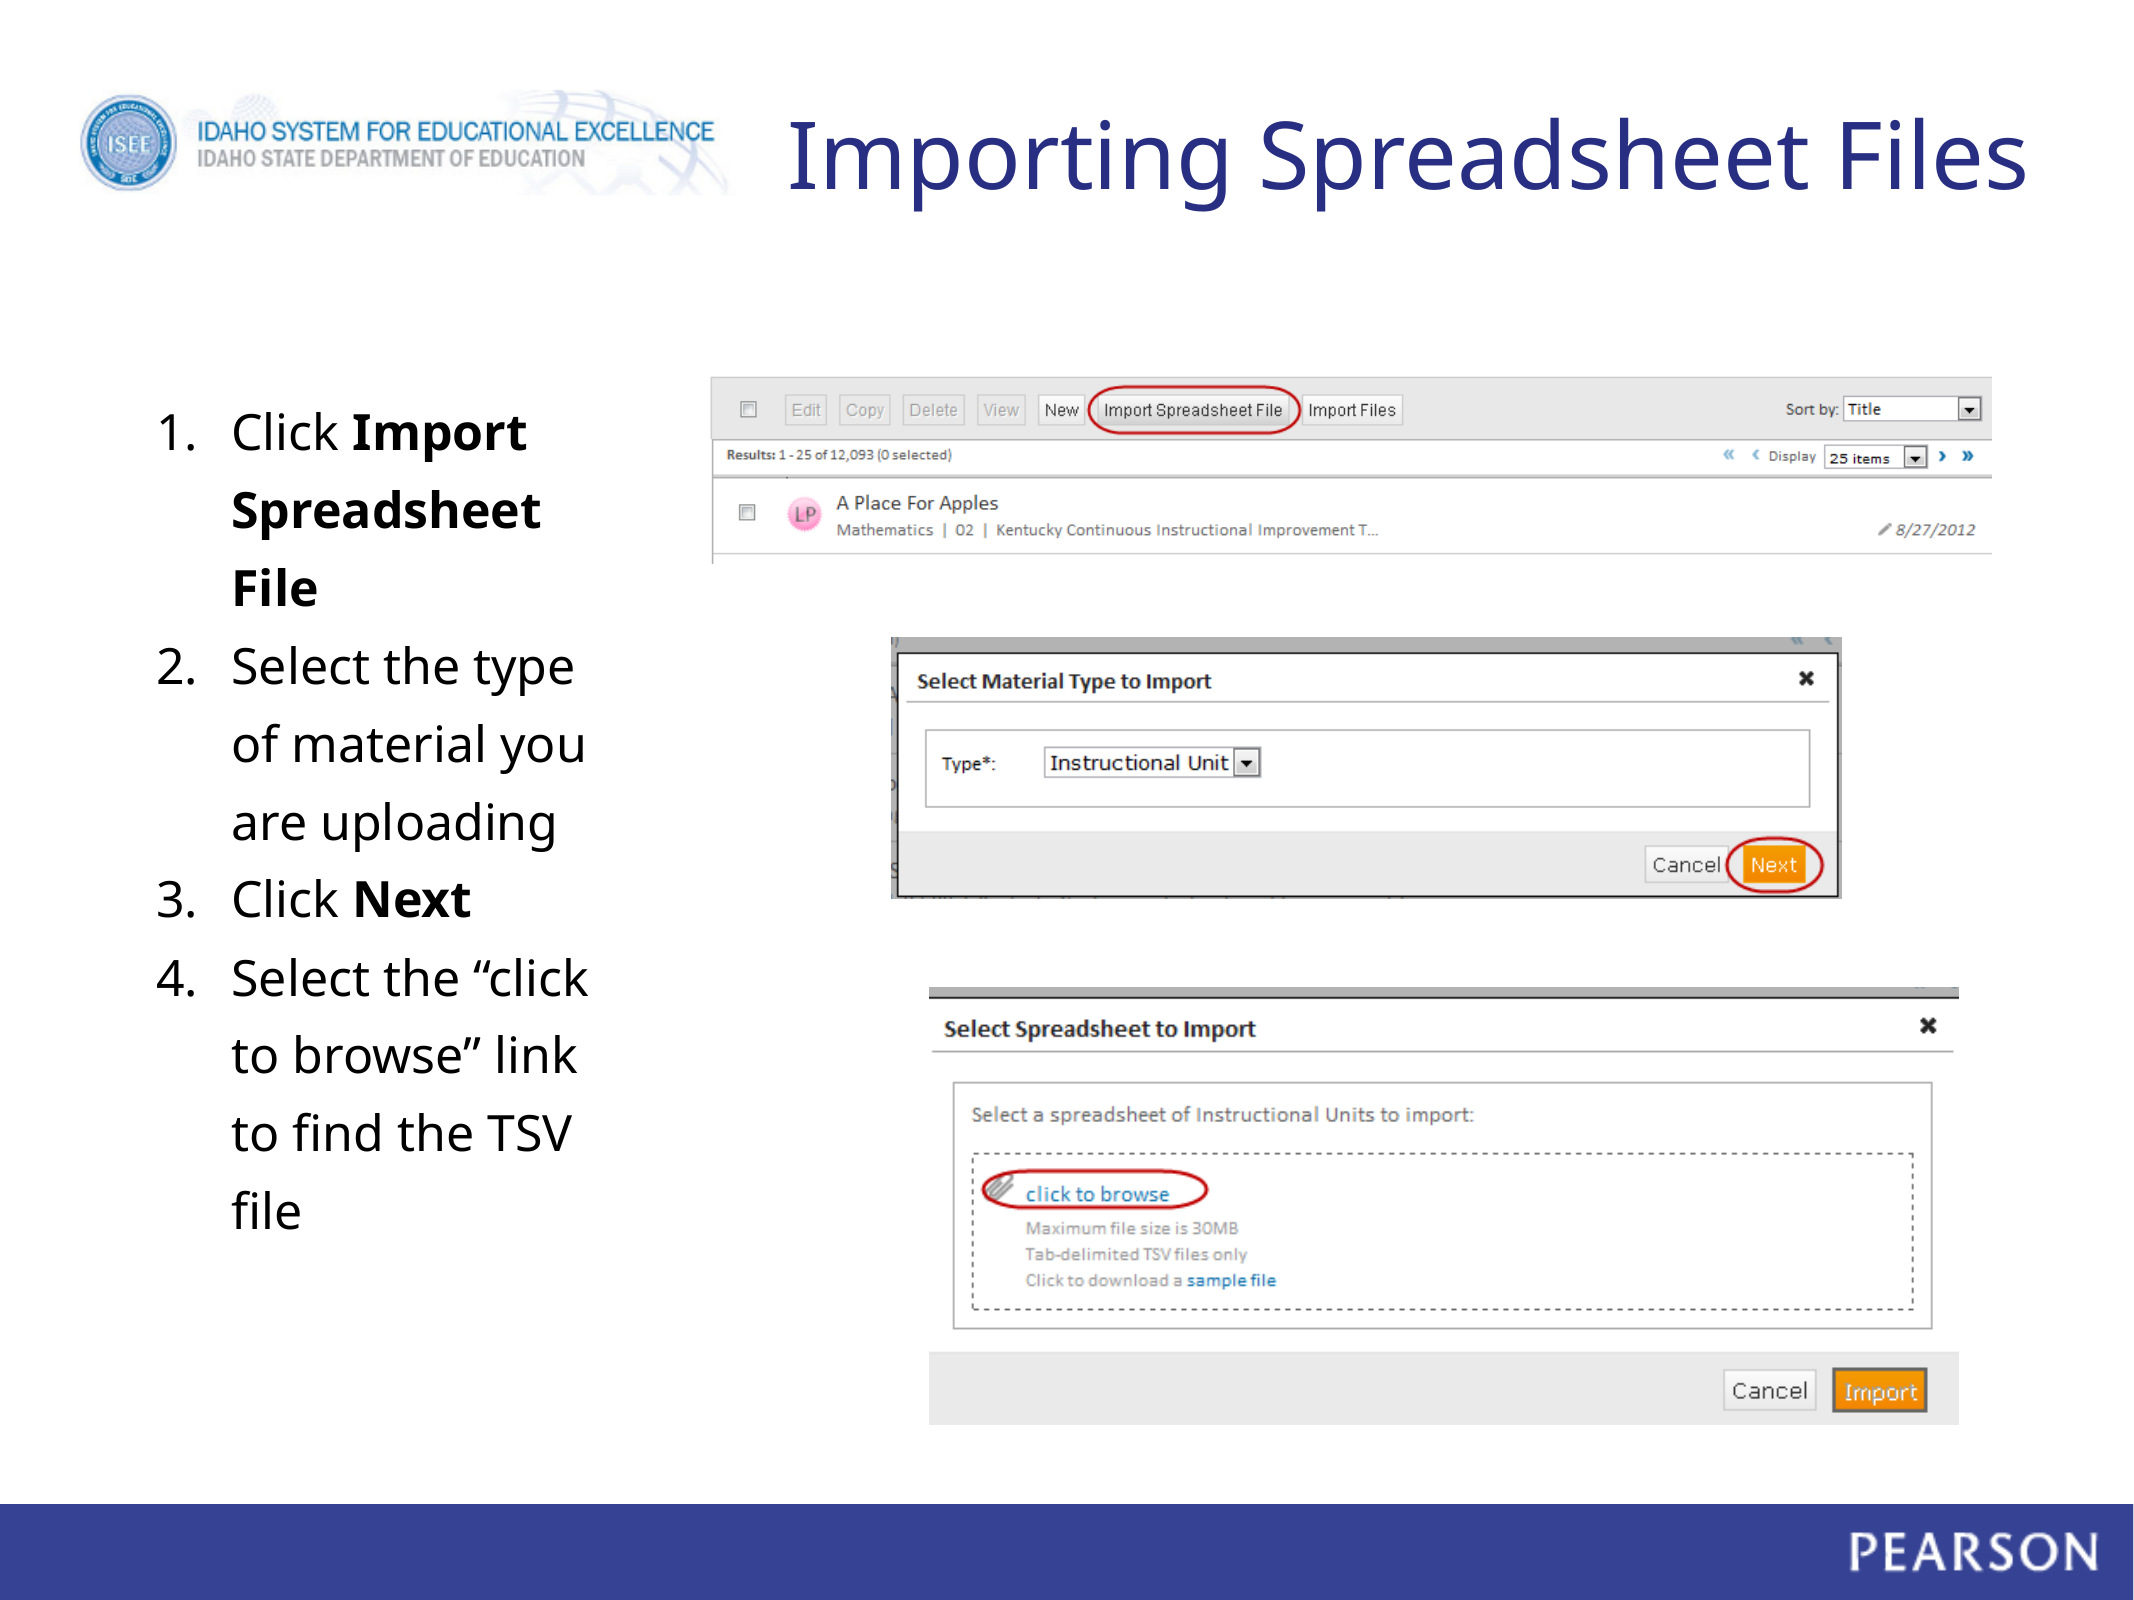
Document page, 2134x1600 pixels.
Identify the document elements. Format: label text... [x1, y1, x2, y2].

title Importing Spreadsheet Files [778, 86, 2134, 247]
picture [703, 362, 1992, 565]
text_box Click Import Spreadsheet File Select the type of material you are uploading Click Next Select the “click to browse” link to find the TSV file [141, 374, 642, 1248]
picture [891, 637, 1842, 899]
picture [928, 987, 1959, 1426]
picture [0, 1449, 2134, 1600]
picture [79, 87, 737, 213]
